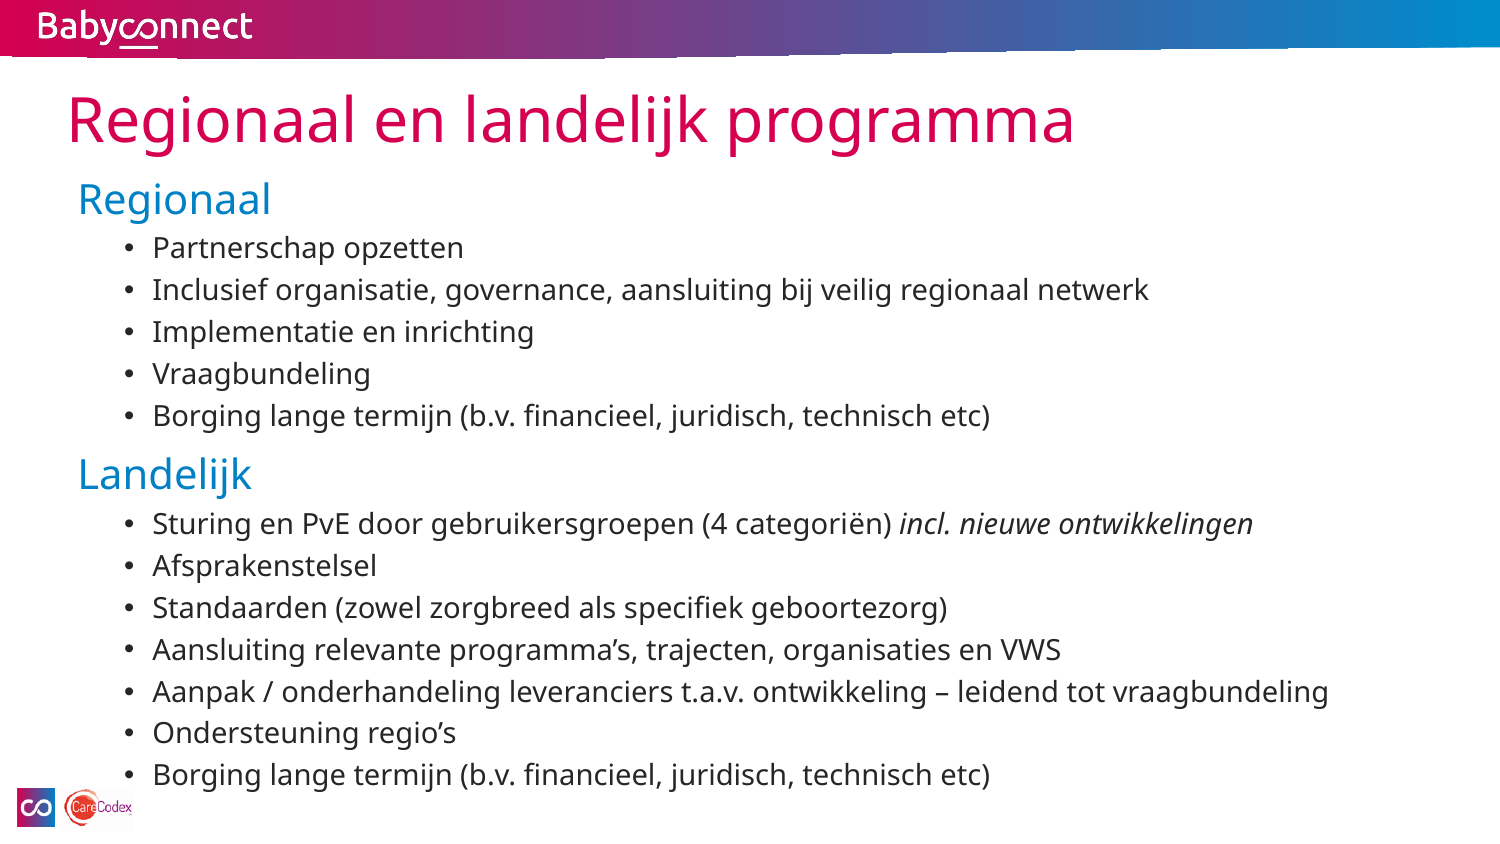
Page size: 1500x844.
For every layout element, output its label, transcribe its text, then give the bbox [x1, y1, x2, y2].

list Regionaal Partnerschap opzetten Inclusief organisatie, governance, aansluiting bij veilig regionaal netwerk Implementatie en inrichting Vraagbundeling Borging lange termijn (b.v. financieel, juridisch, technisch etc) Landelijk Sturing en PvE door gebruikersgroepen (4 categoriën) incl. nieuwe ontwikkelingen Afsprakenstelsel Standaarden (zowel zorgbreed als specifiek geboortezorg) Aansluiting relevante programma’s, trajecten, organisaties en VWS Aanpak / onderhandeling leveranciers t.a.v. ontwikkeling – leidend tot vraagbundeling Ondersteuning regio’s Borging lange termijn (b.v. financieel, juridisch, technisch etc) [62, 170, 1389, 803]
title Regionaal en landelijk programma [51, 81, 1449, 171]
picture [61, 786, 134, 832]
picture [17, 788, 55, 827]
